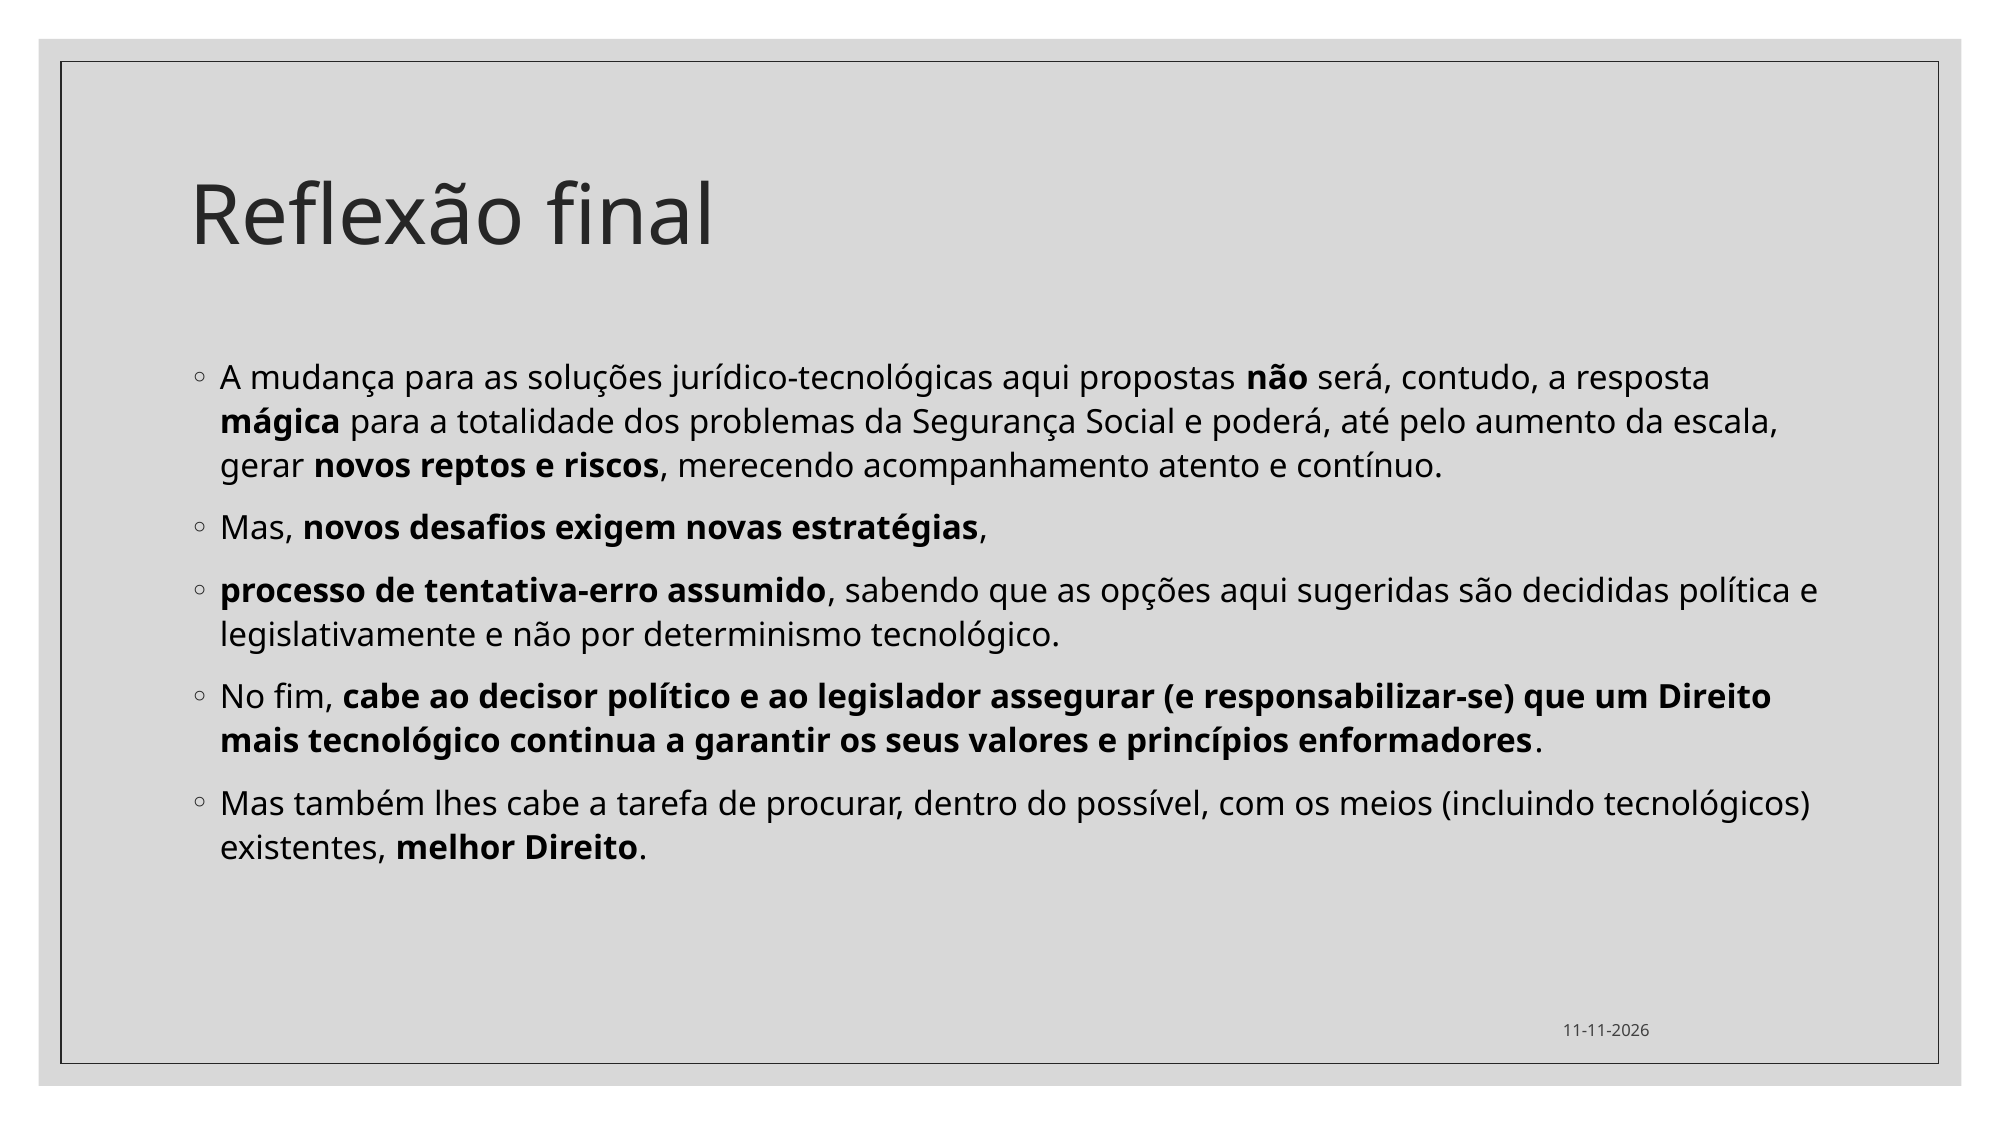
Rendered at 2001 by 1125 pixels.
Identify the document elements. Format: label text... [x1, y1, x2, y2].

list A mudança para as soluções jurídico-tecnológicas aqui propostas não será, contudo, a resposta mágica para a totalidade dos problemas da Segurança Social e poderá, até pelo aumento da escala, gerar novos reptos e riscos, merecendo acompanhamento atento e contínuo. Mas, novos desafios exigem novas estratégias, processo de tentativa-erro assumido, sabendo que as opções aqui sugeridas são decididas política e legislativamente e não por determinismo tecnológico. No fim, cabe ao decisor político e ao legislador assegurar (e responsabilizar-se) que um Direito mais tecnológico continua a garantir os seus valores e princípios enformadores. Mas também lhes cabe a tarefa de procurar, dentro do possível, com os meios (incluindo tecnológicos) existentes, melhor Direito. [174, 345, 1841, 977]
title Reflexão final [174, 105, 1825, 331]
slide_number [1190, 990, 1665, 1050]
